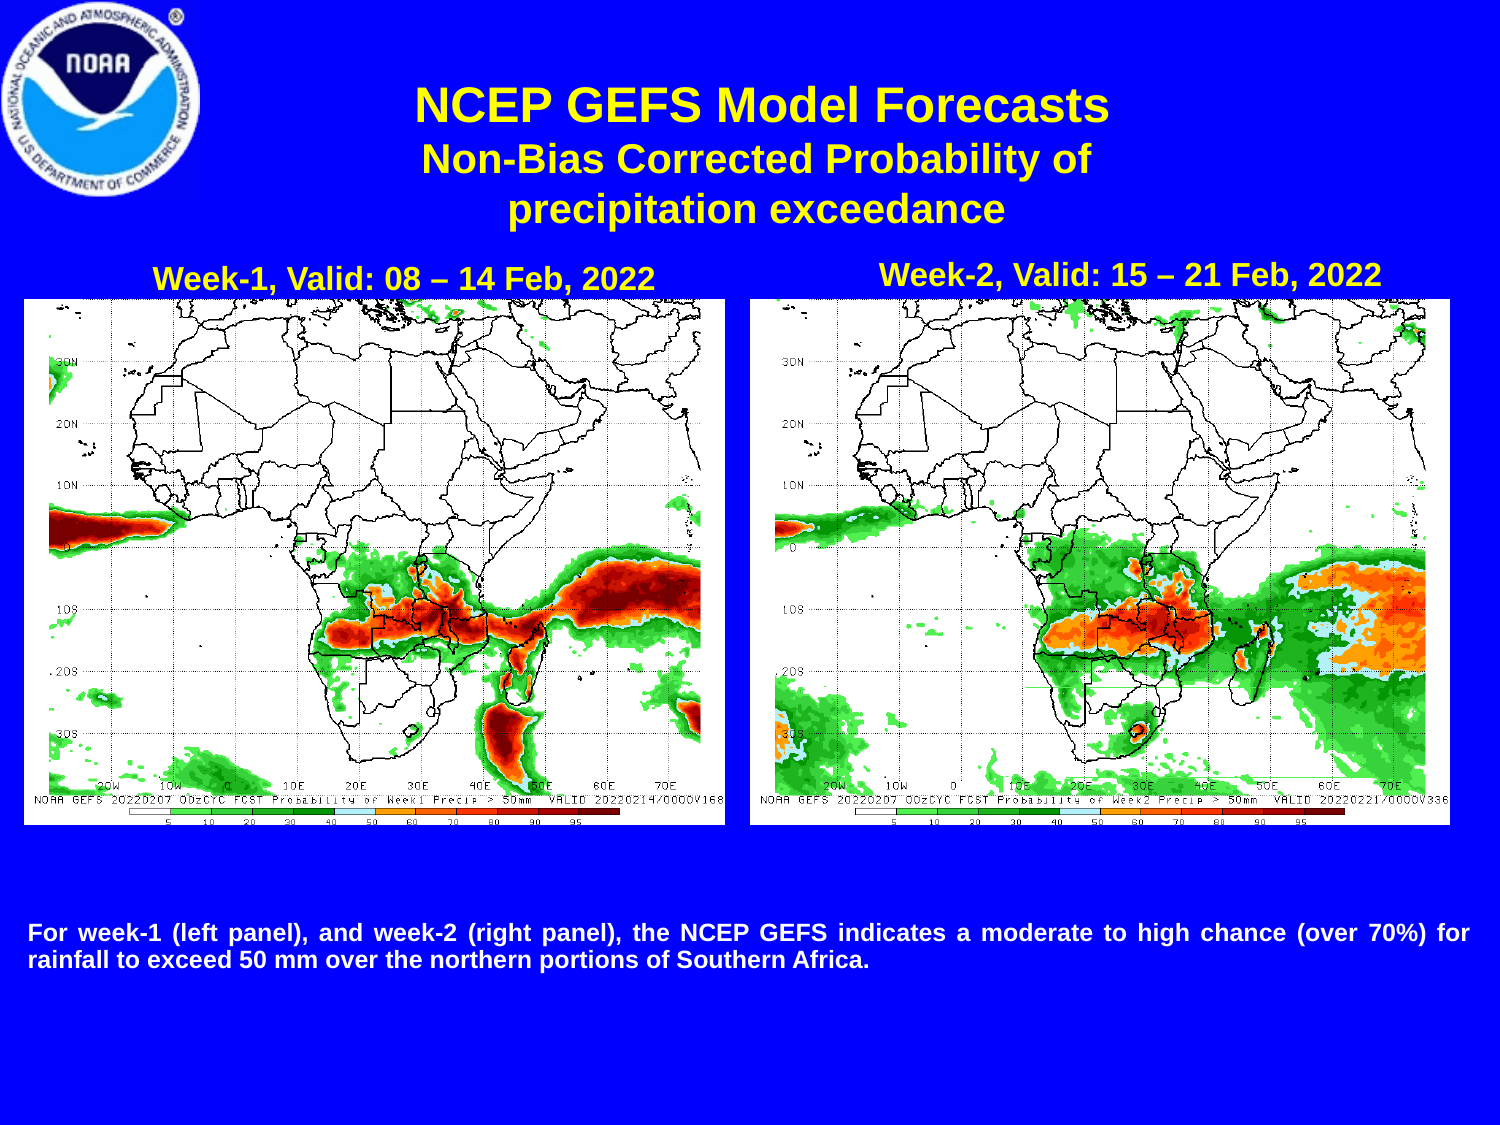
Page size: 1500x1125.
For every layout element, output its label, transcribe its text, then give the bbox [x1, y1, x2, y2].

text_box NCEP GEFS Model Forecasts Non-Bias Corrected Probability of precipitation exceedance [112, 29, 1413, 275]
picture [0, 0, 200, 200]
text_box Week-1, Valid: 08 – 14 Feb, 2022 [137, 249, 672, 298]
picture [24, 299, 726, 826]
text_box For week-1 (left panel), and week-2 (right panel), the NCEP GEFS indicates a moderate to high chance (over 70%) for rainfall to exceed 50 mm over the northern portions of Southern Africa. [12, 912, 1488, 982]
picture [749, 299, 1451, 826]
text_box Week-2, Valid: 15 – 21 Feb, 2022 [864, 246, 1398, 298]
